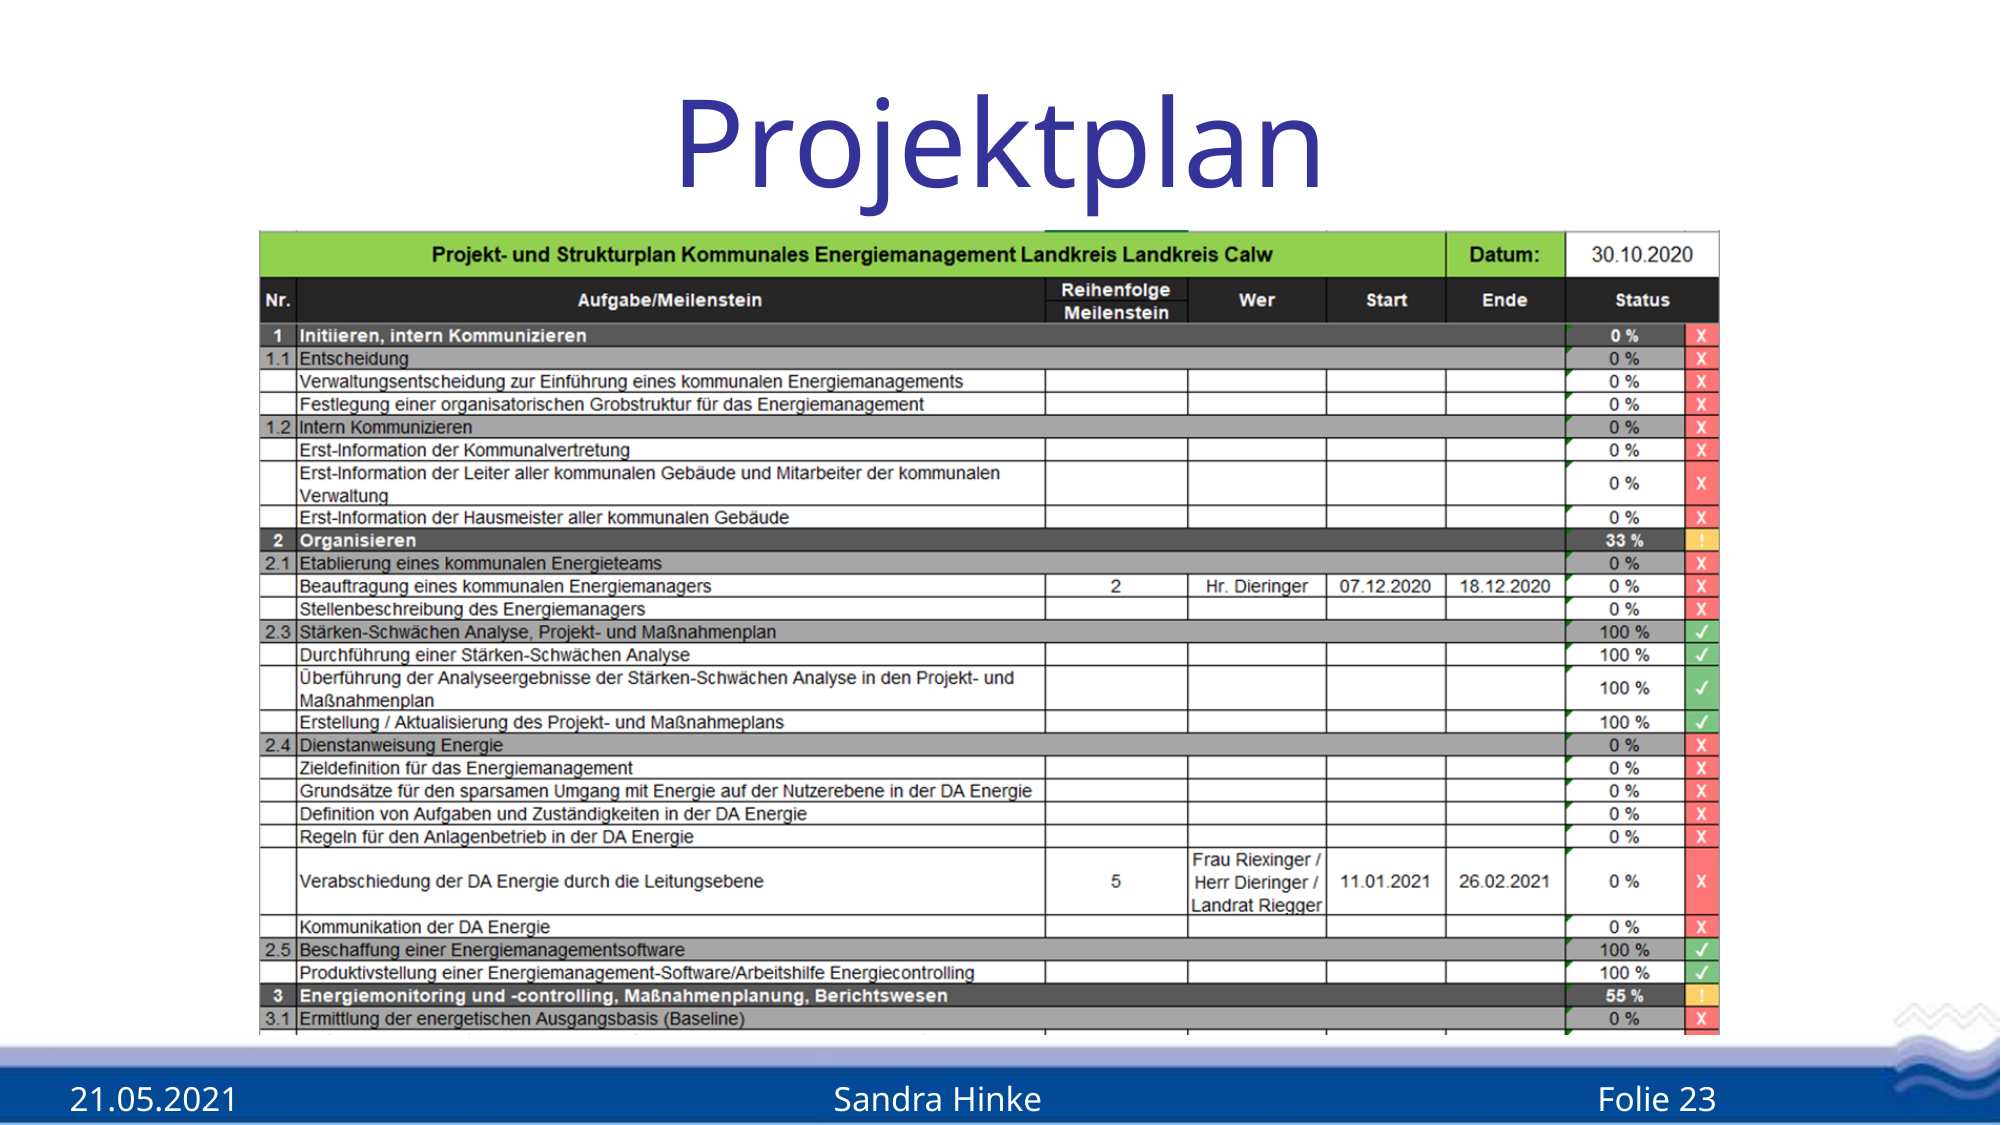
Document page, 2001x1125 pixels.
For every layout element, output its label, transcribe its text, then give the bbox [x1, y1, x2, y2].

picture [0, 1003, 2000, 1125]
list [259, 230, 1721, 1036]
title Projektplan [99, 45, 1900, 233]
